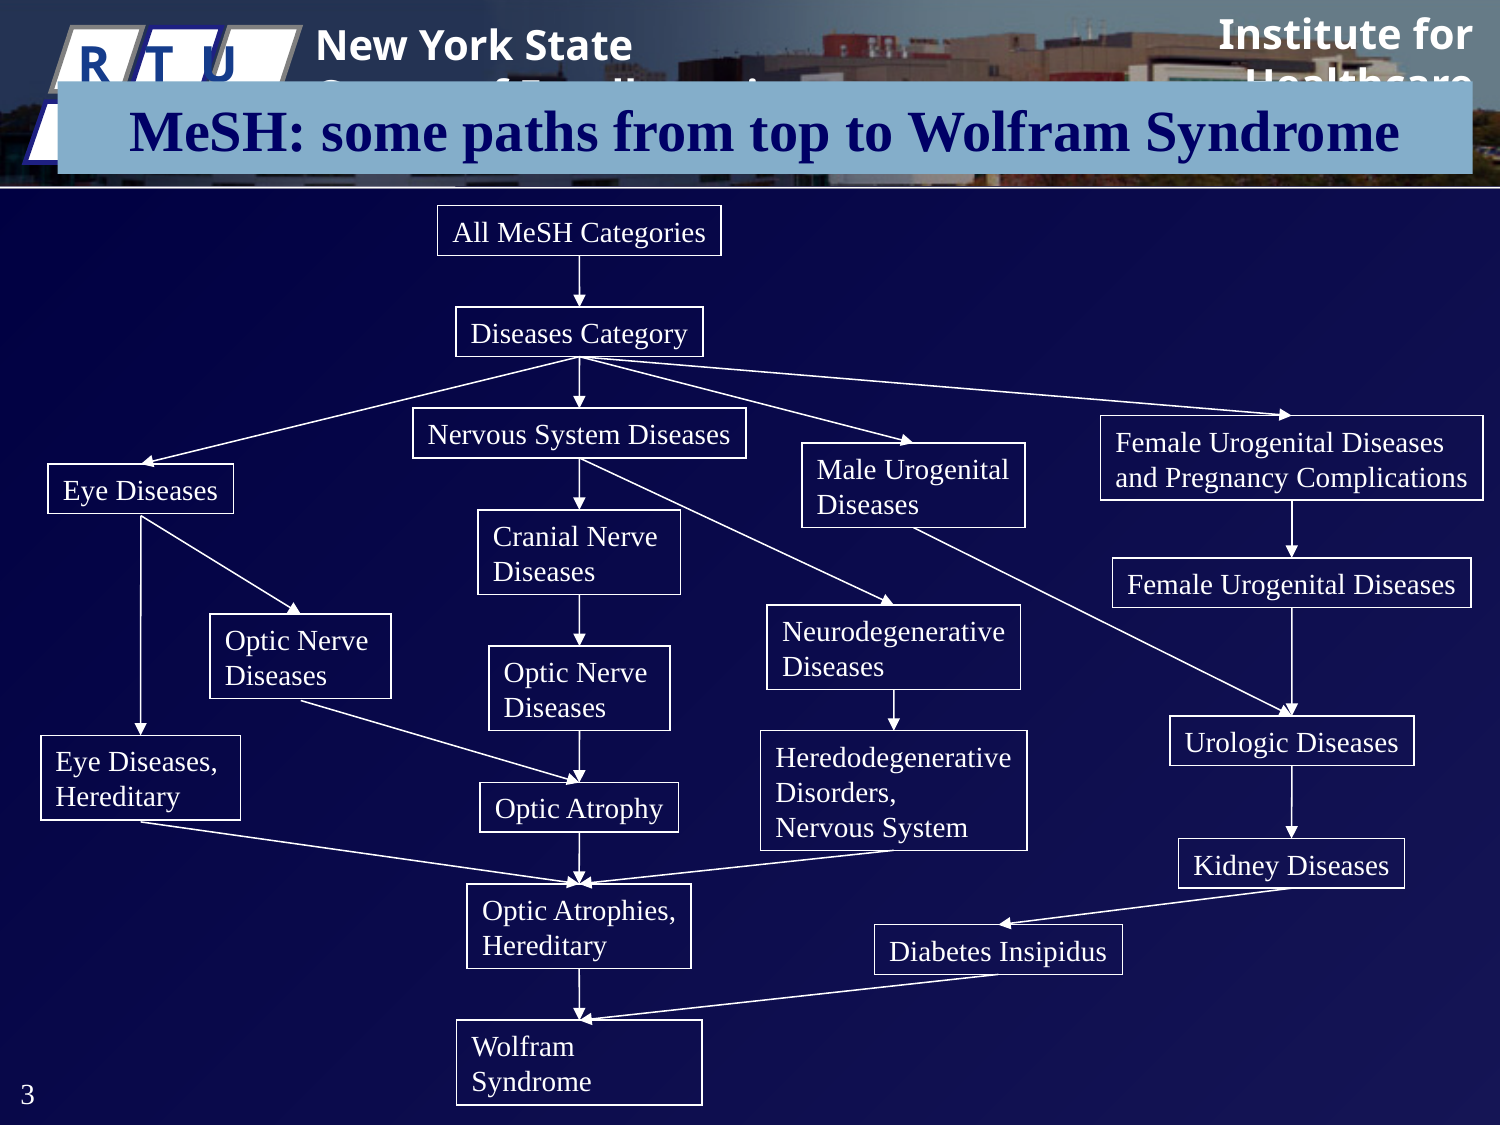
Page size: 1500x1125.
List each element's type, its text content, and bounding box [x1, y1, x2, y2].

picture [0, 0, 1500, 186]
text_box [412, 891, 747, 1107]
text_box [579, 358, 1484, 717]
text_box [412, 205, 747, 356]
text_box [579, 723, 1415, 1021]
title MeSH: some paths from top to Wolfram Syndrome [57, 81, 1473, 174]
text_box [39, 358, 576, 884]
slide_number 3 [5, 1067, 107, 1119]
